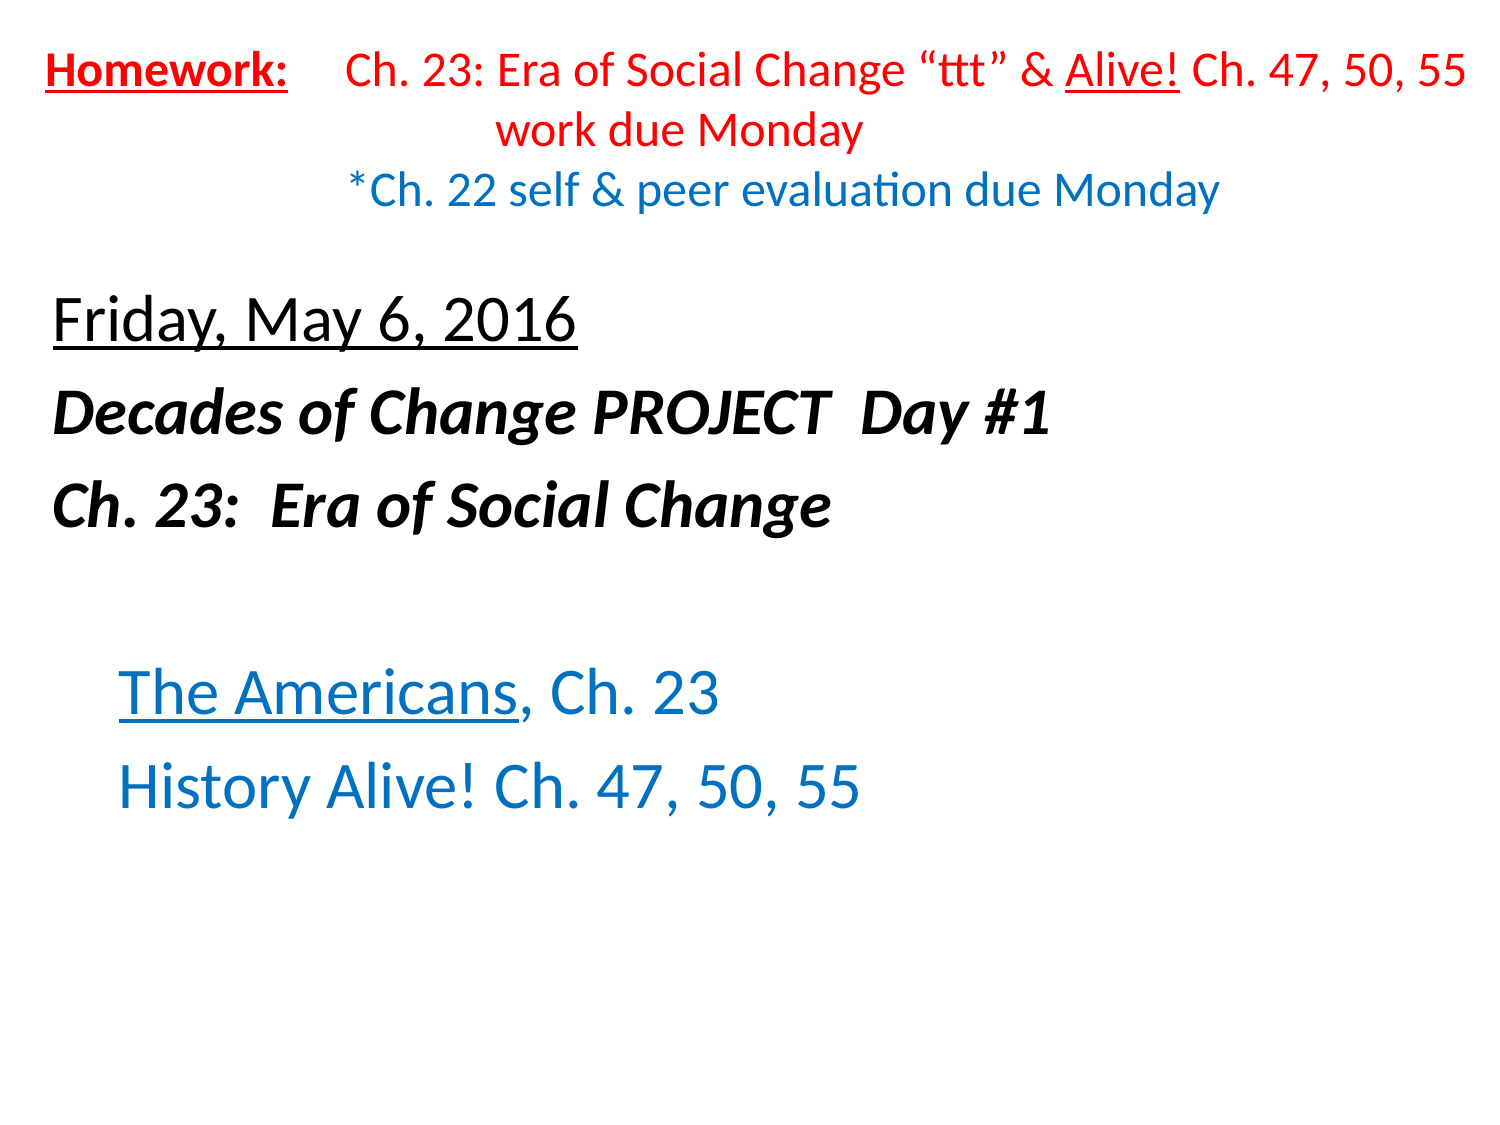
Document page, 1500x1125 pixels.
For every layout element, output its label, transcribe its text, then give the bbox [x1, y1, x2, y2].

text_box Homework: Ch. 23: Era of Social Change “ttt” & Alive! Ch. 47, 50, 55 work due Monday *Ch. 22 self & peer evaluation due Monday [30, 62, 1500, 250]
list Friday, May 6, 2016 Decades of Change PROJECT Day #1 Ch. 23: Era of Social Change The Americans, Ch. 23 History Alive! Ch. 47, 50, 55 [37, 266, 1500, 1125]
